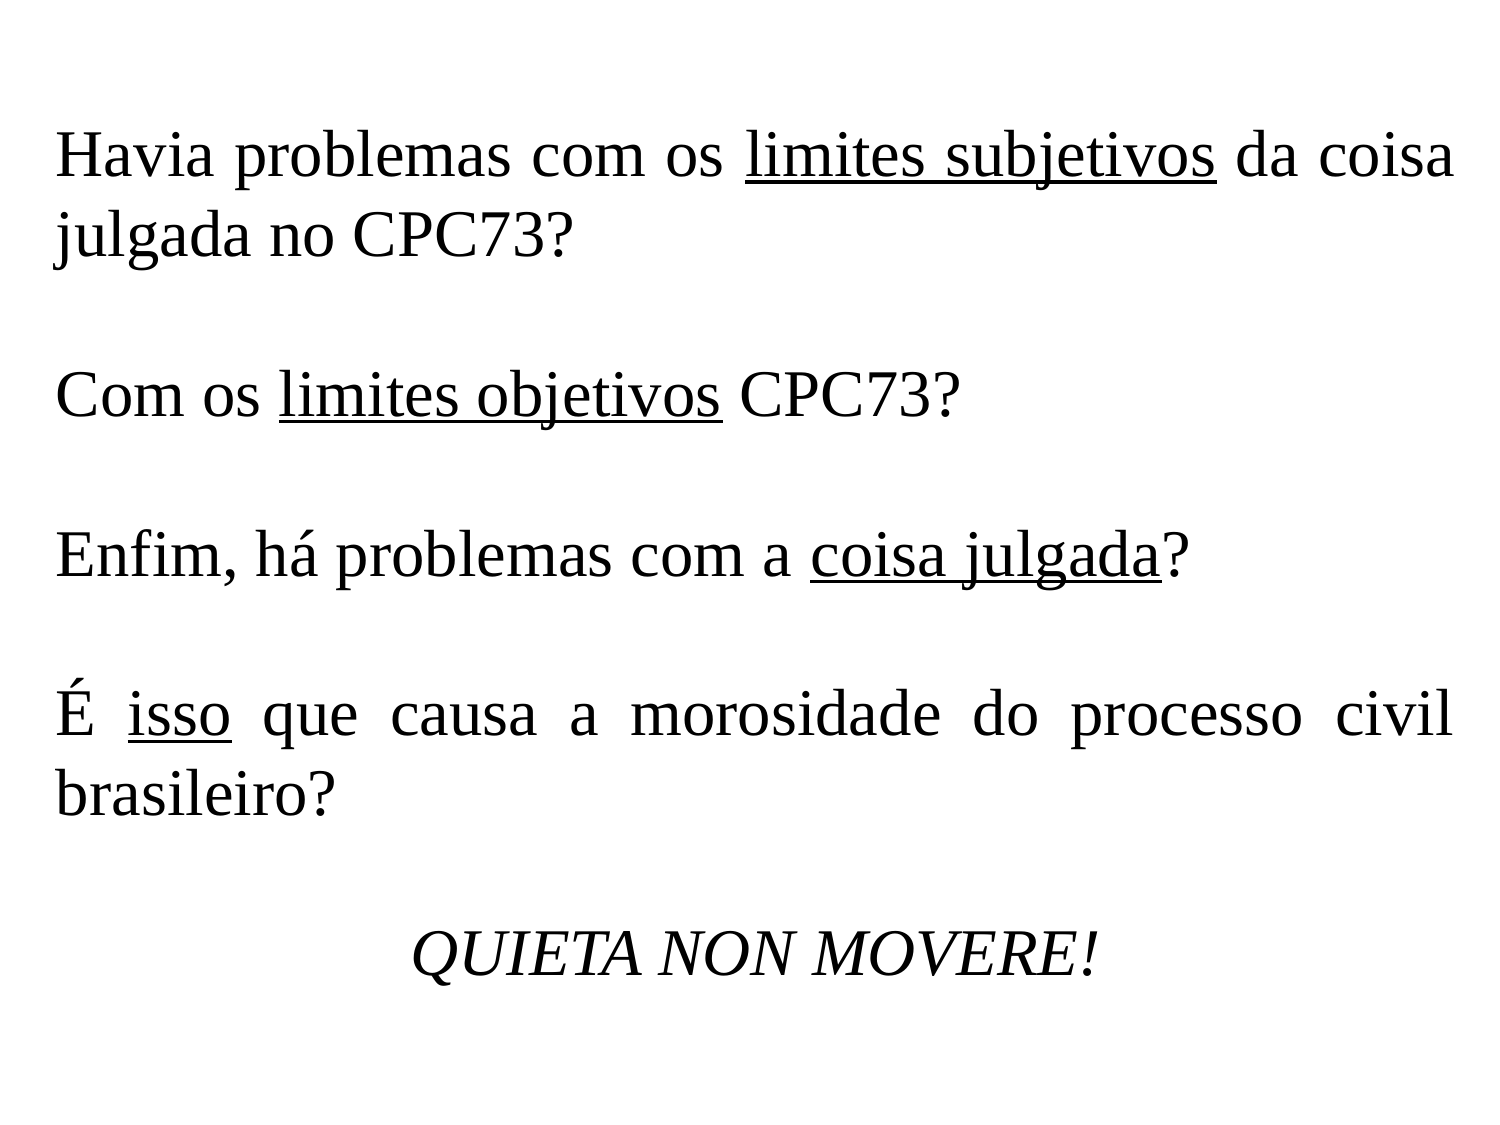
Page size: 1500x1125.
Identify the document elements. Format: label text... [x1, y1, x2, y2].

text_box Havia problemas com os limites subjetivos da coisa julgada no CPC73? Com os limites objetivos CPC73? Enfim, há problemas com a coisa julgada? É isso que causa a morosidade do processo civil brasileiro? QUIETA NON MOVERE! [41, 101, 1471, 1094]
